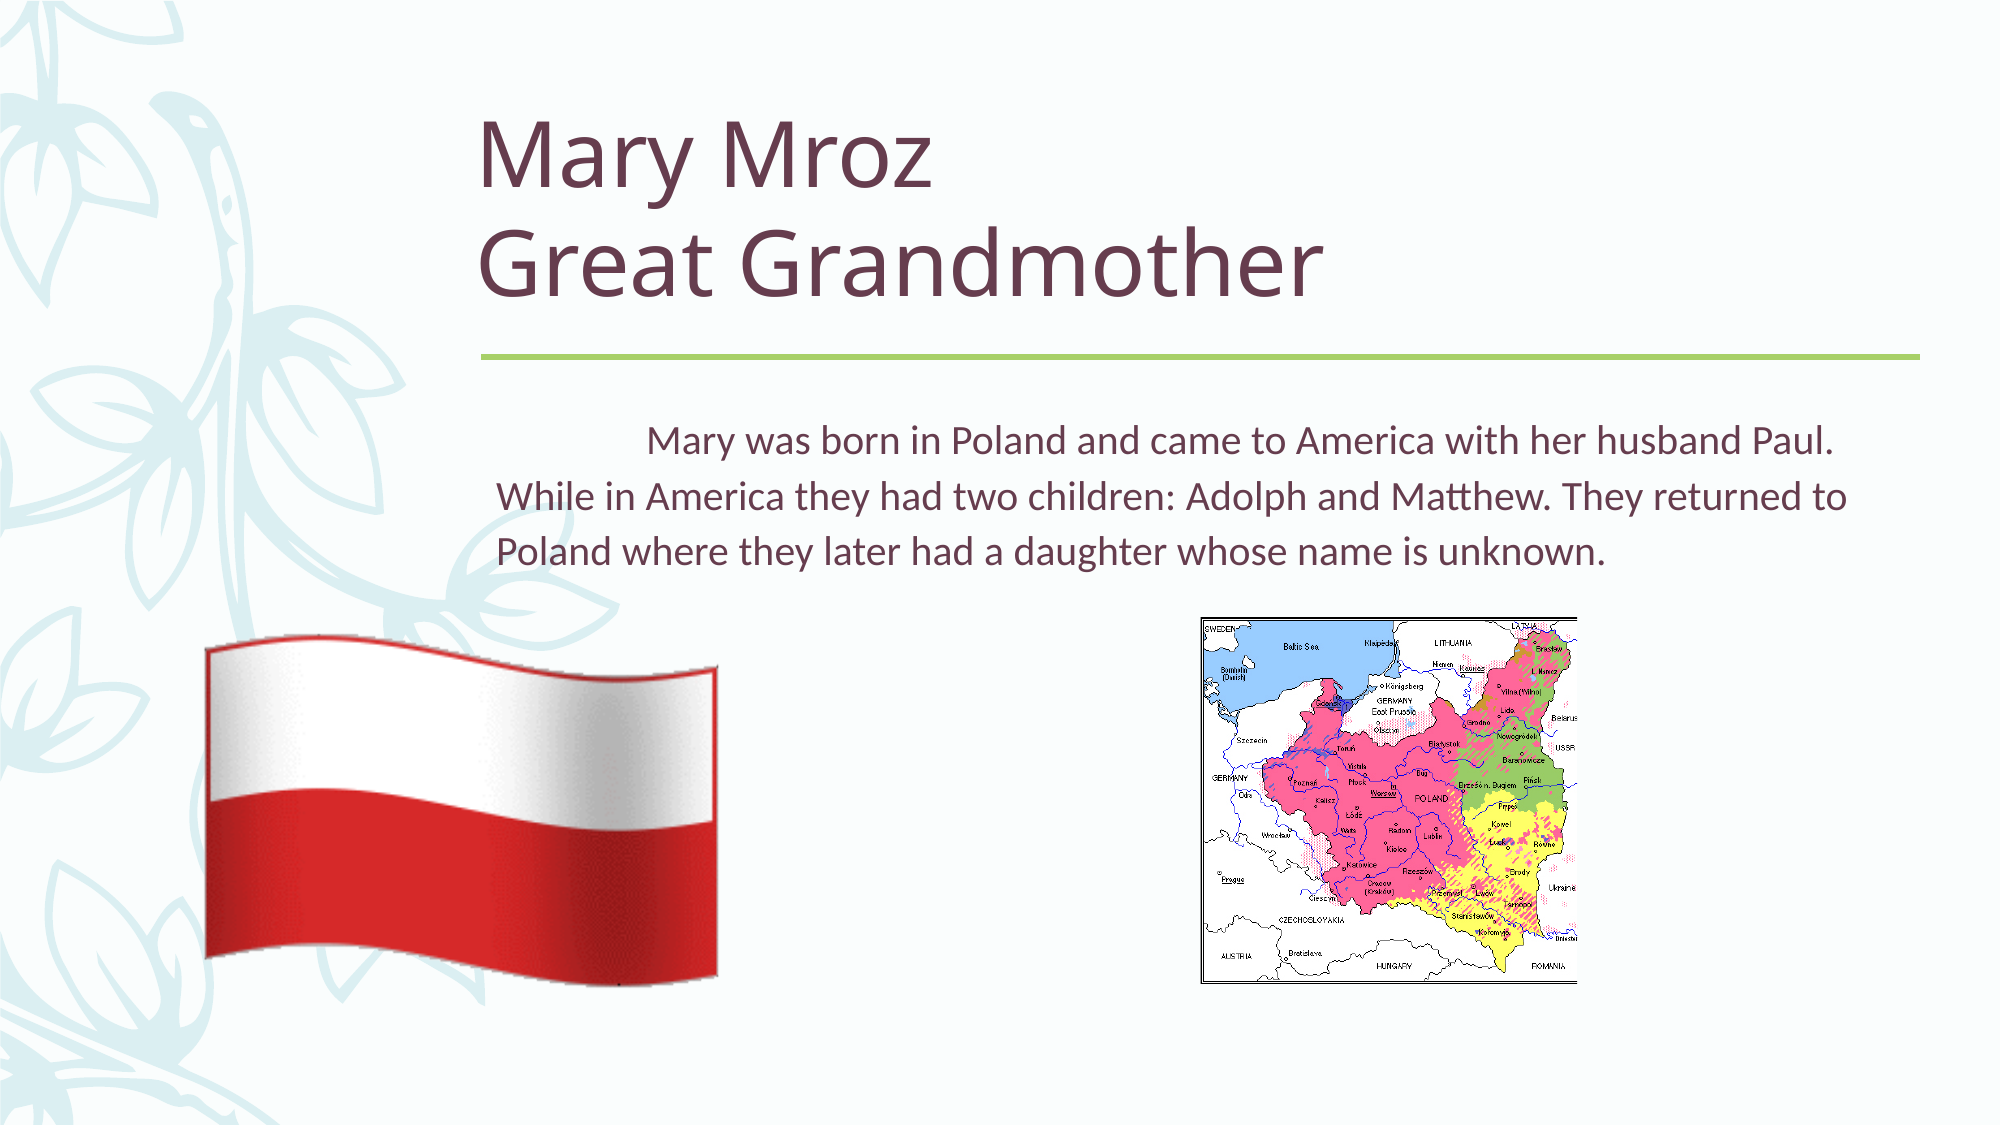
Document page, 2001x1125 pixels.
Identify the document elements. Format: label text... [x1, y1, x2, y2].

title Mary Mroz Great Grandmother [460, 93, 1920, 350]
list Mary was born in Poland and came to America with her husband Paul. While in America they had two children: Adolph and Matthew. They returned to Poland where they later had a daughter whose name is unknown. [481, 399, 1920, 999]
picture [164, 617, 760, 1010]
picture [1200, 617, 1578, 984]
